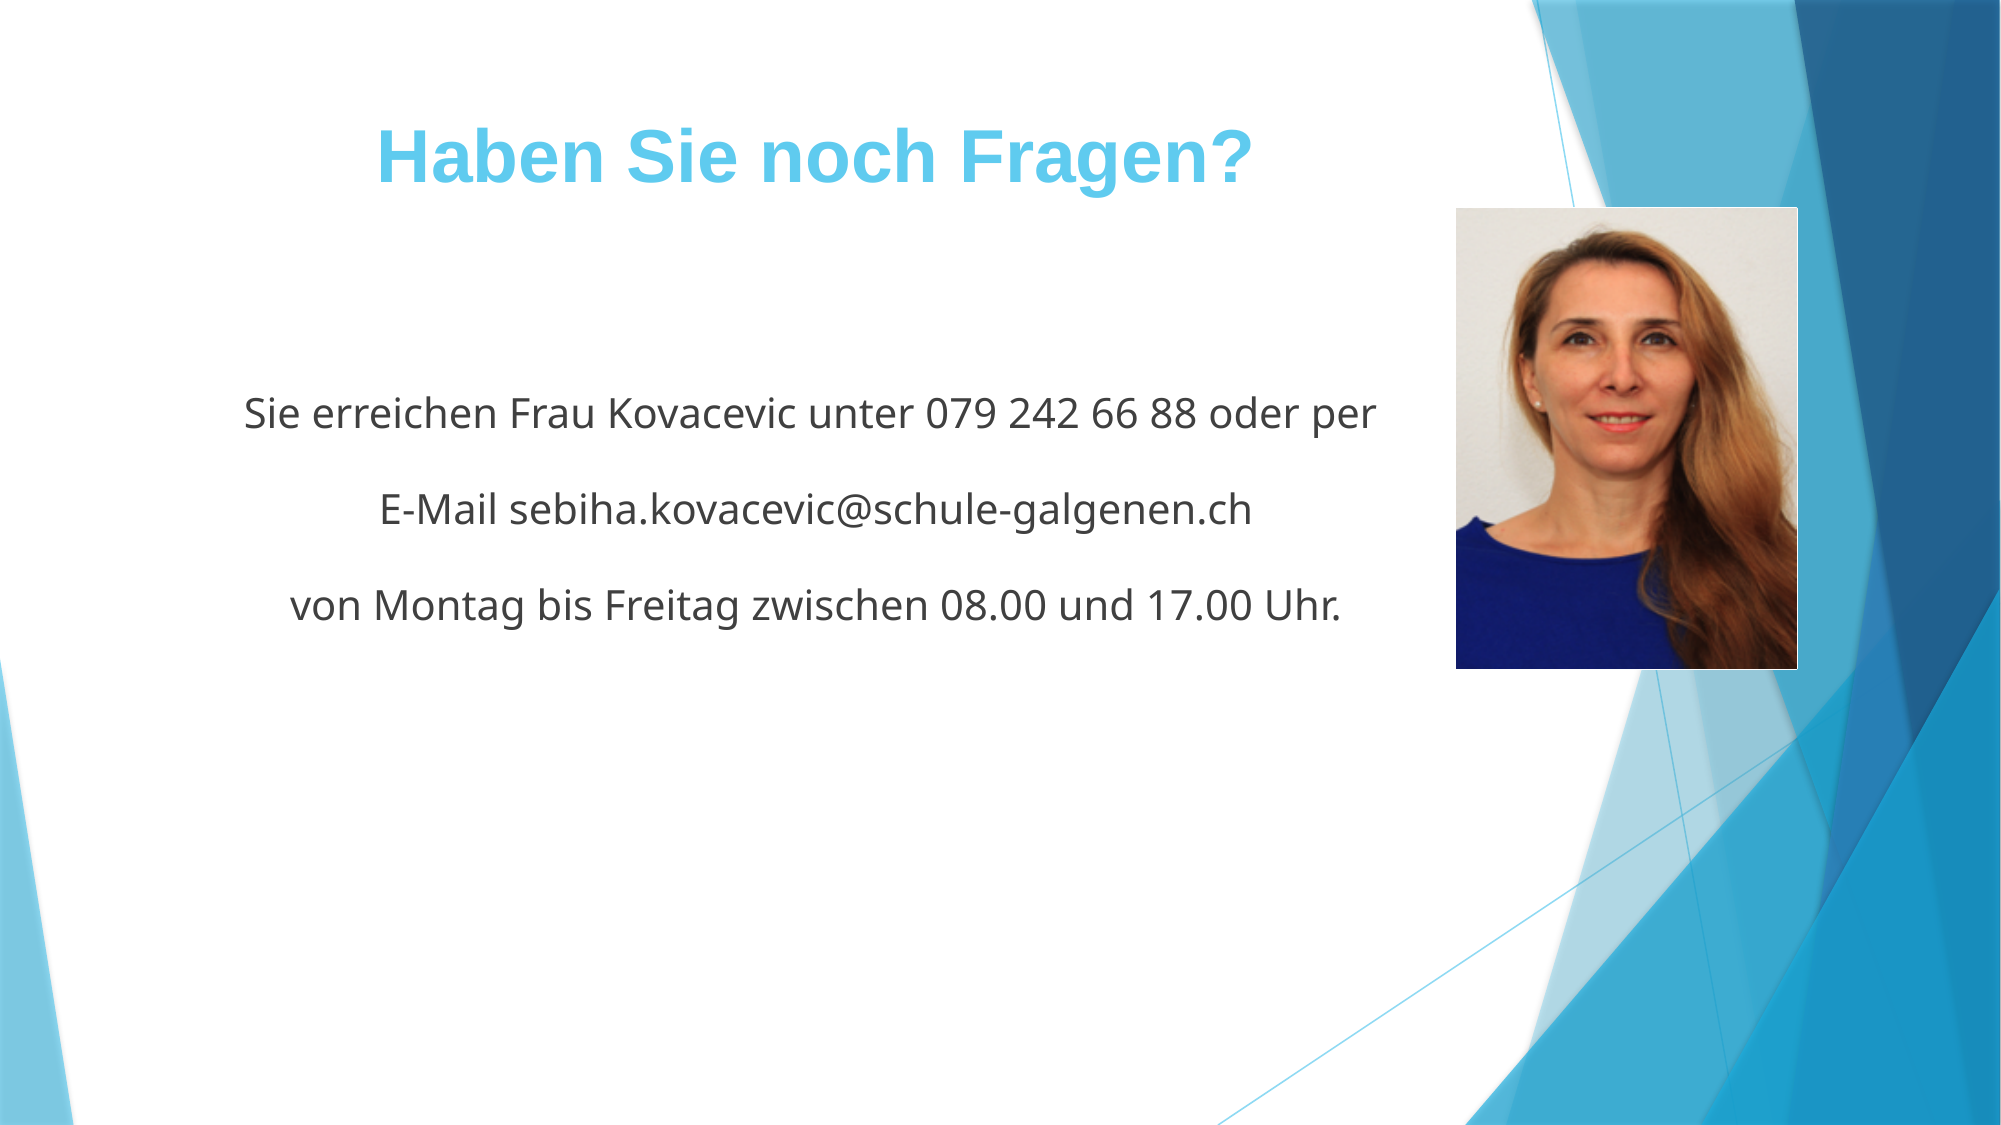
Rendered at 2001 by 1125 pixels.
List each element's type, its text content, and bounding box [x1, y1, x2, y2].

list Sie erreichen Frau Kovacevic unter 079 242 66 88 oder per E-Mail sebiha.kovacevic@schule-galgenen.ch von Montag bis Freitag zwischen 08.00 und 17.00 Uhr. [111, 354, 1522, 992]
picture [1455, 207, 1798, 669]
title Haben Sie noch Fragen? [111, 99, 1522, 317]
